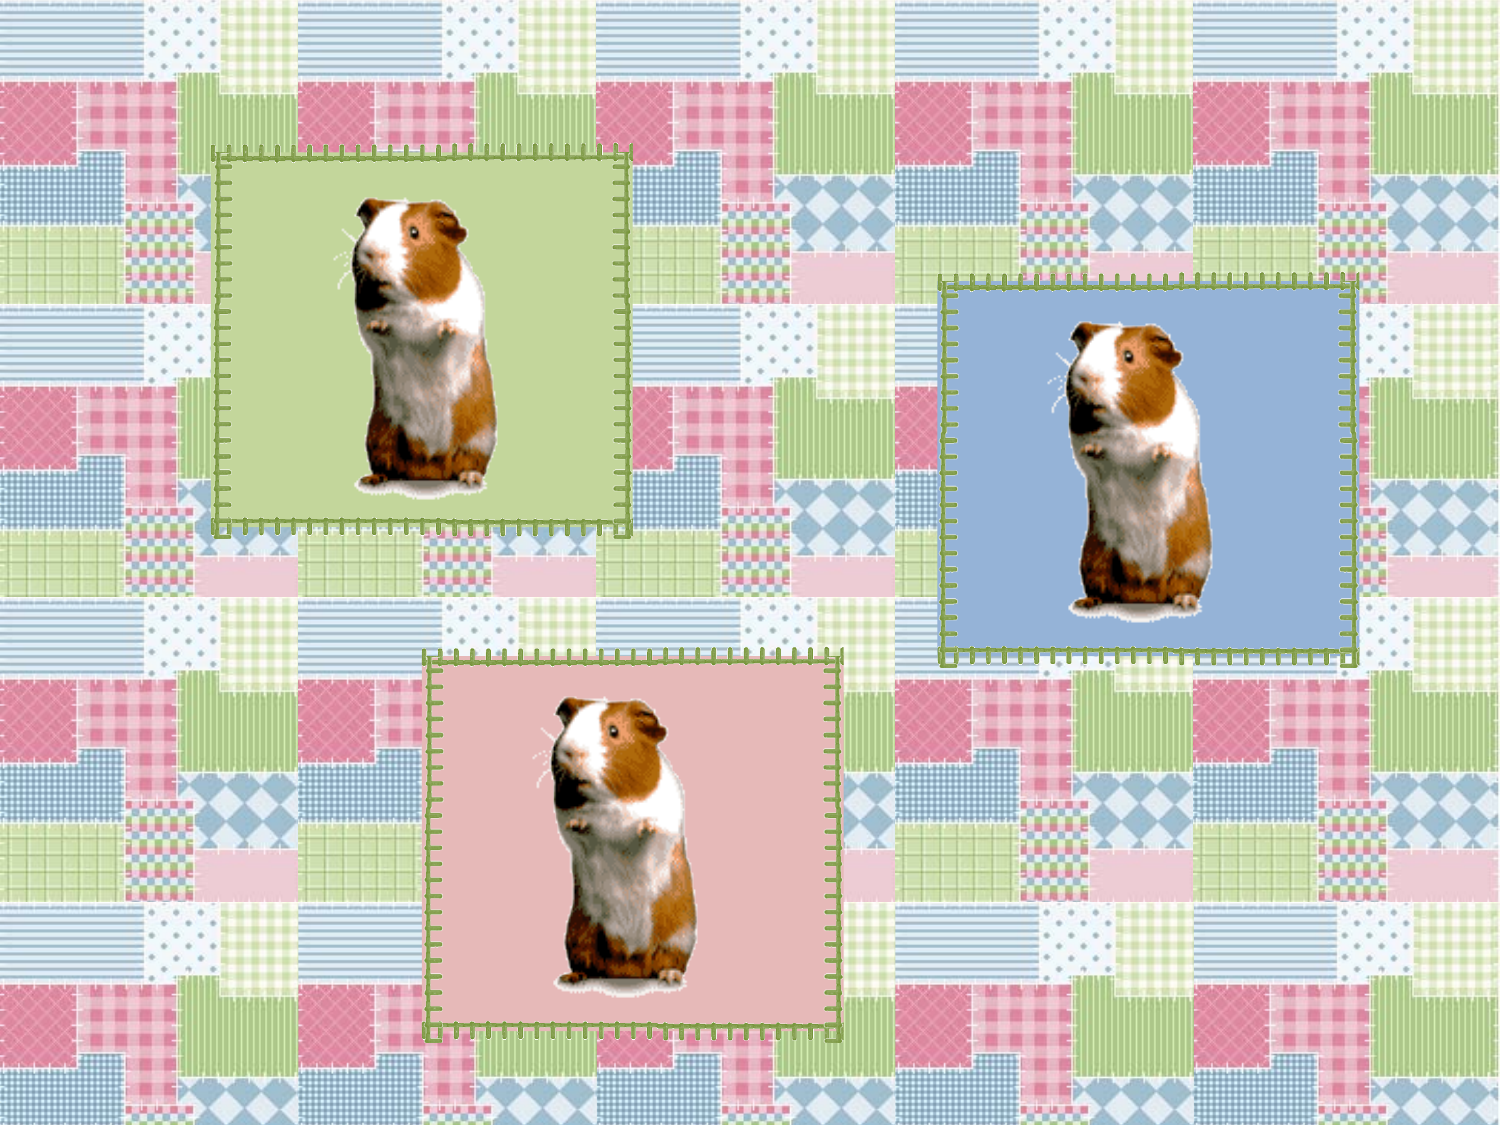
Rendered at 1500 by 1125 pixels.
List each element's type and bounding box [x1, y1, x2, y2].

picture [937, 269, 1360, 305]
picture [421, 1007, 844, 1044]
picture [421, 644, 844, 680]
text_box [0, 902, 1500, 1125]
text_box [1218, 304, 1500, 449]
picture [239, 691, 1026, 1002]
text_box [1224, 506, 1500, 596]
picture [210, 140, 633, 176]
text_box [0, 597, 1500, 901]
picture [28, 192, 815, 540]
text_box [0, 0, 1500, 304]
text_box [0, 304, 1043, 595]
picture [755, 316, 1500, 627]
picture [937, 632, 1360, 669]
